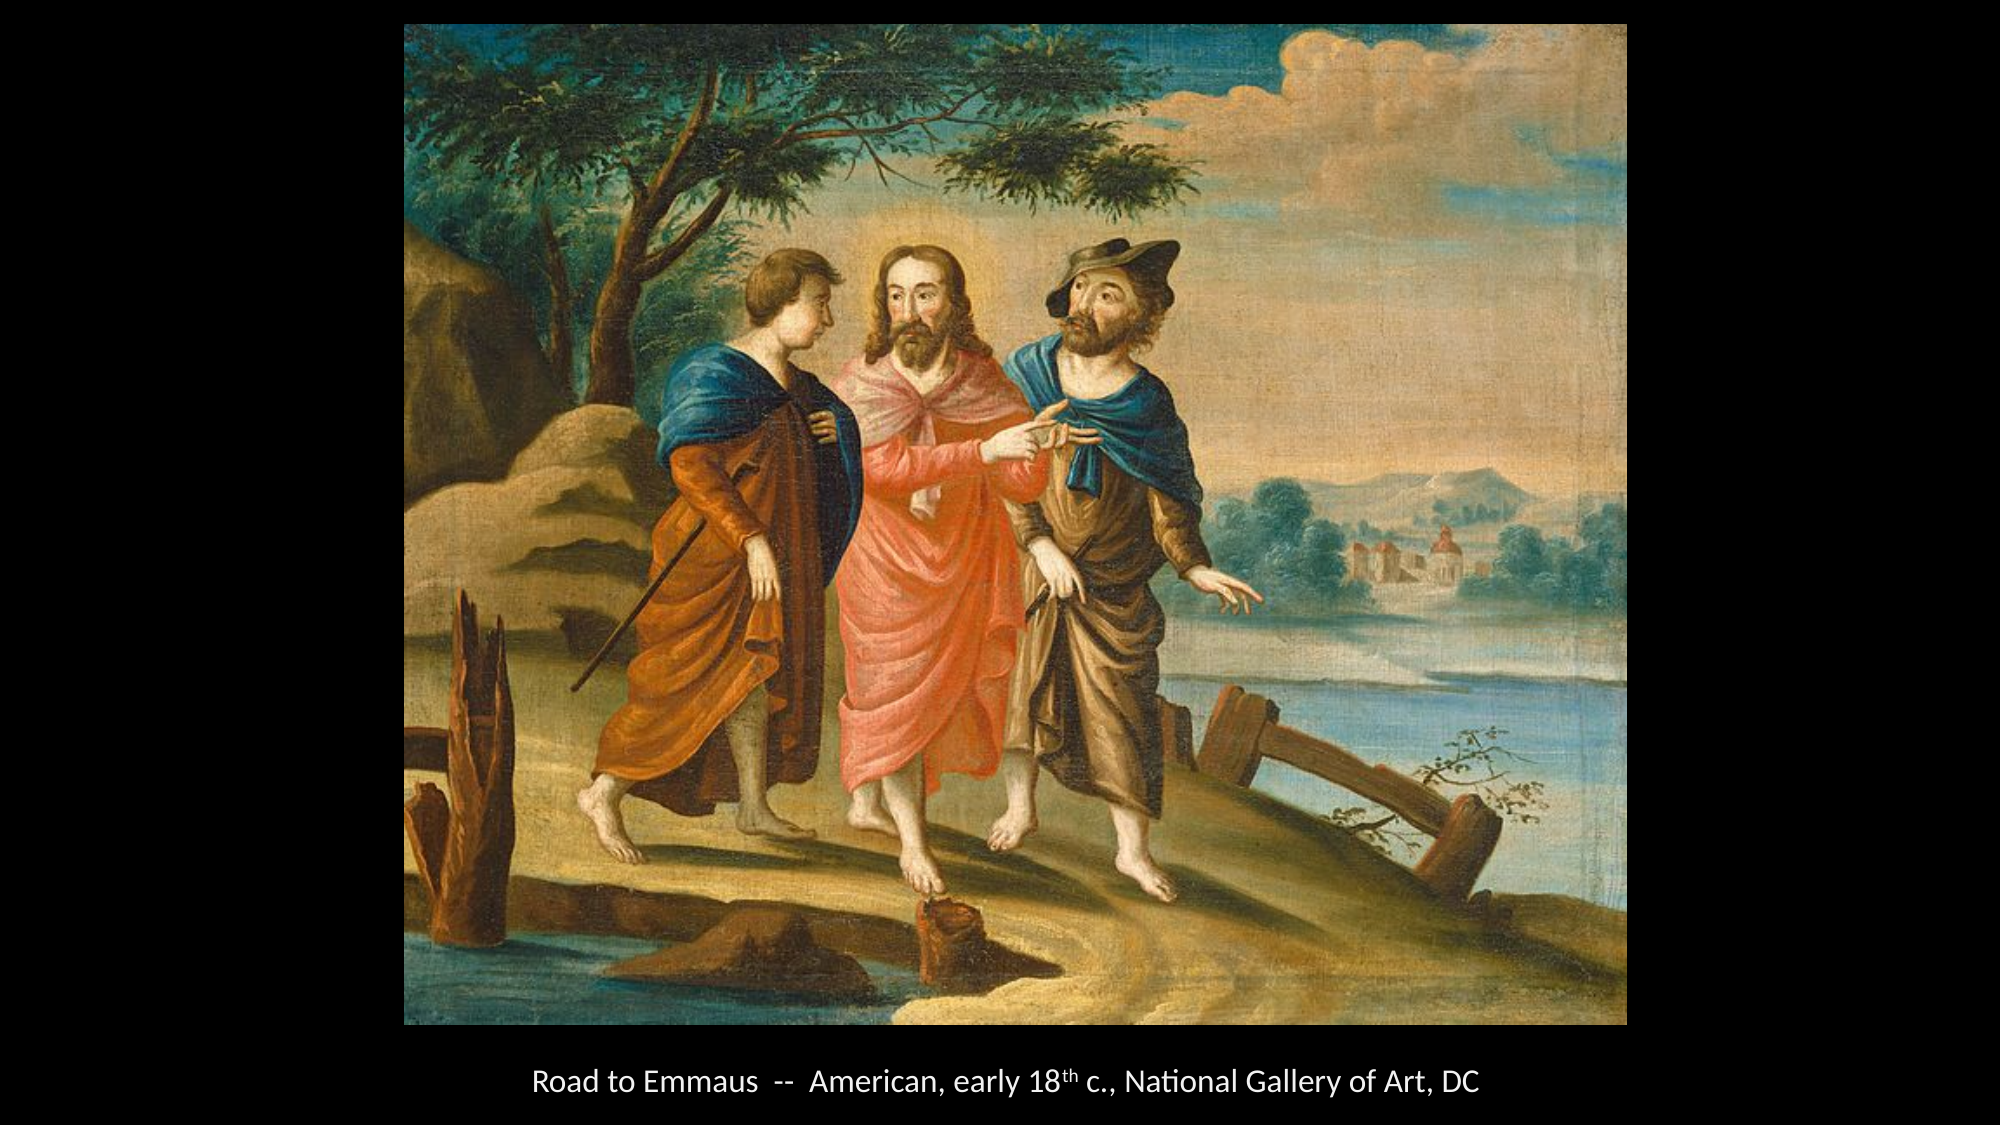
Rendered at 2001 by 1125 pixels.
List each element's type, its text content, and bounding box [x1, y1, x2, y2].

picture [403, 24, 1627, 1026]
text_box Road to Emmaus -- American, early 18th c., National Gallery of Art, DC [287, 1051, 1725, 1107]
